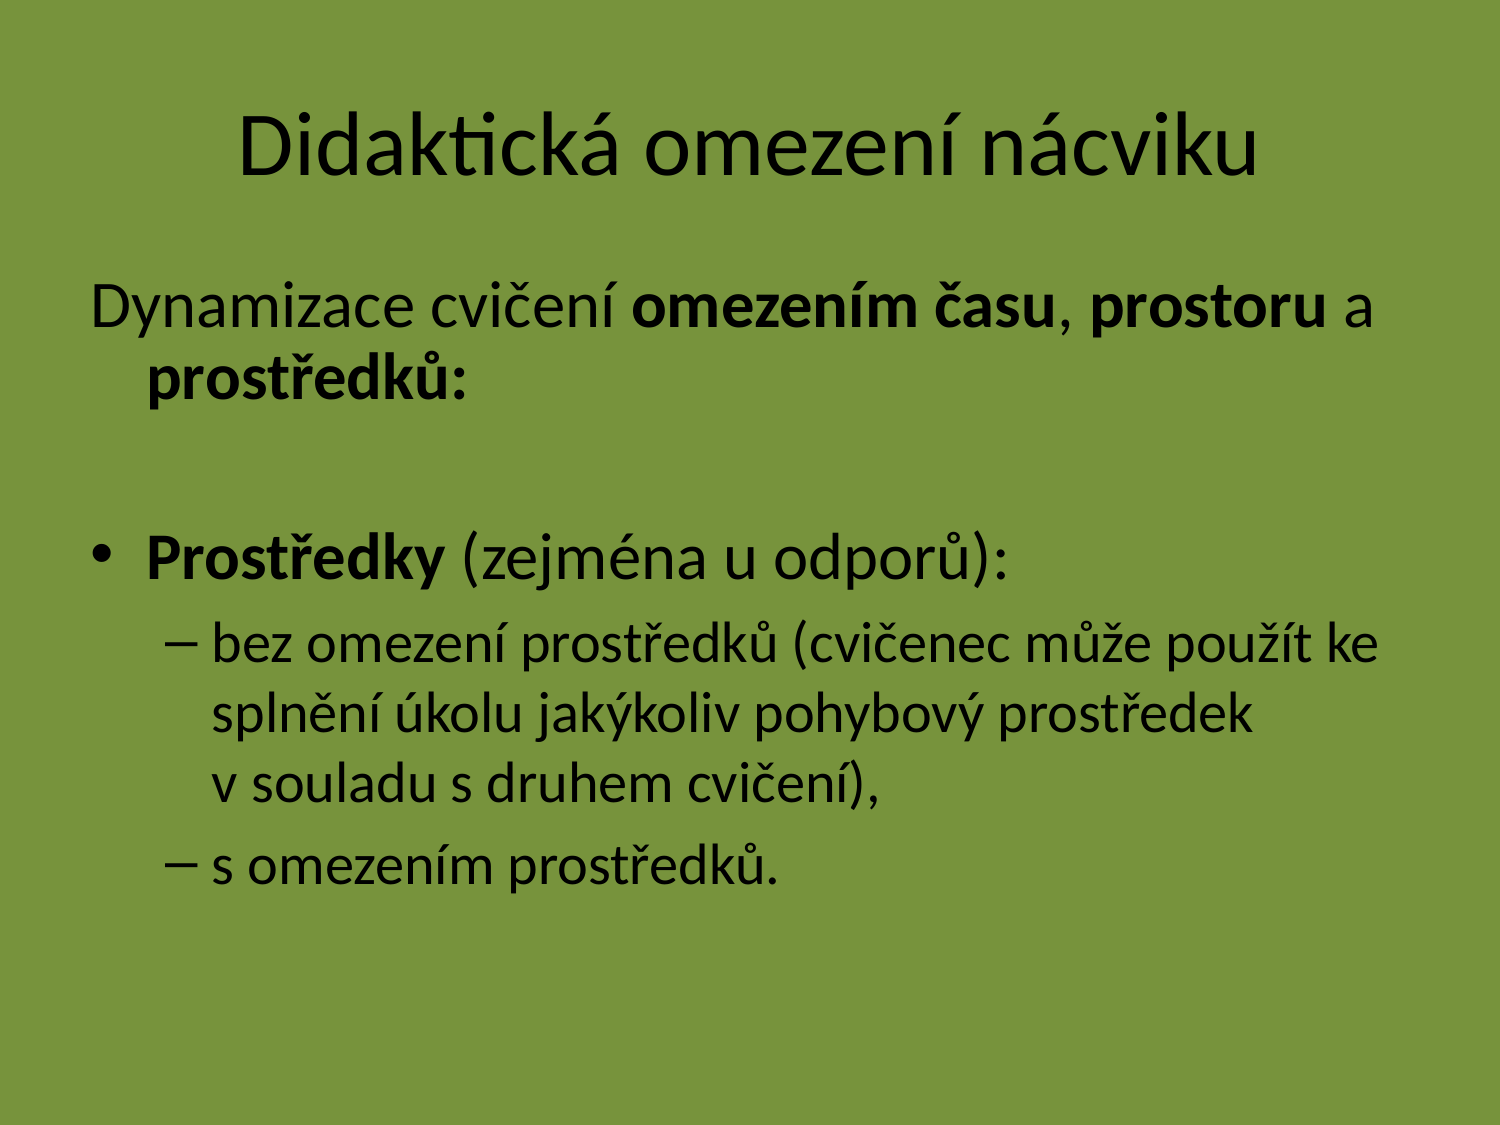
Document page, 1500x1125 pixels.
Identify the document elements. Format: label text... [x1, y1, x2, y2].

title Didaktická omezení nácviku [75, 45, 1425, 233]
list Dynamizace cvičení omezením času, prostoru a prostředků: Prostředky (zejména u odporů): bez omezení prostředků (cvičenec může použít ke splnění úkolu jakýkoliv pohybový prostředek v souladu s druhem cvičení), s omezením prostředků. [75, 262, 1425, 1005]
